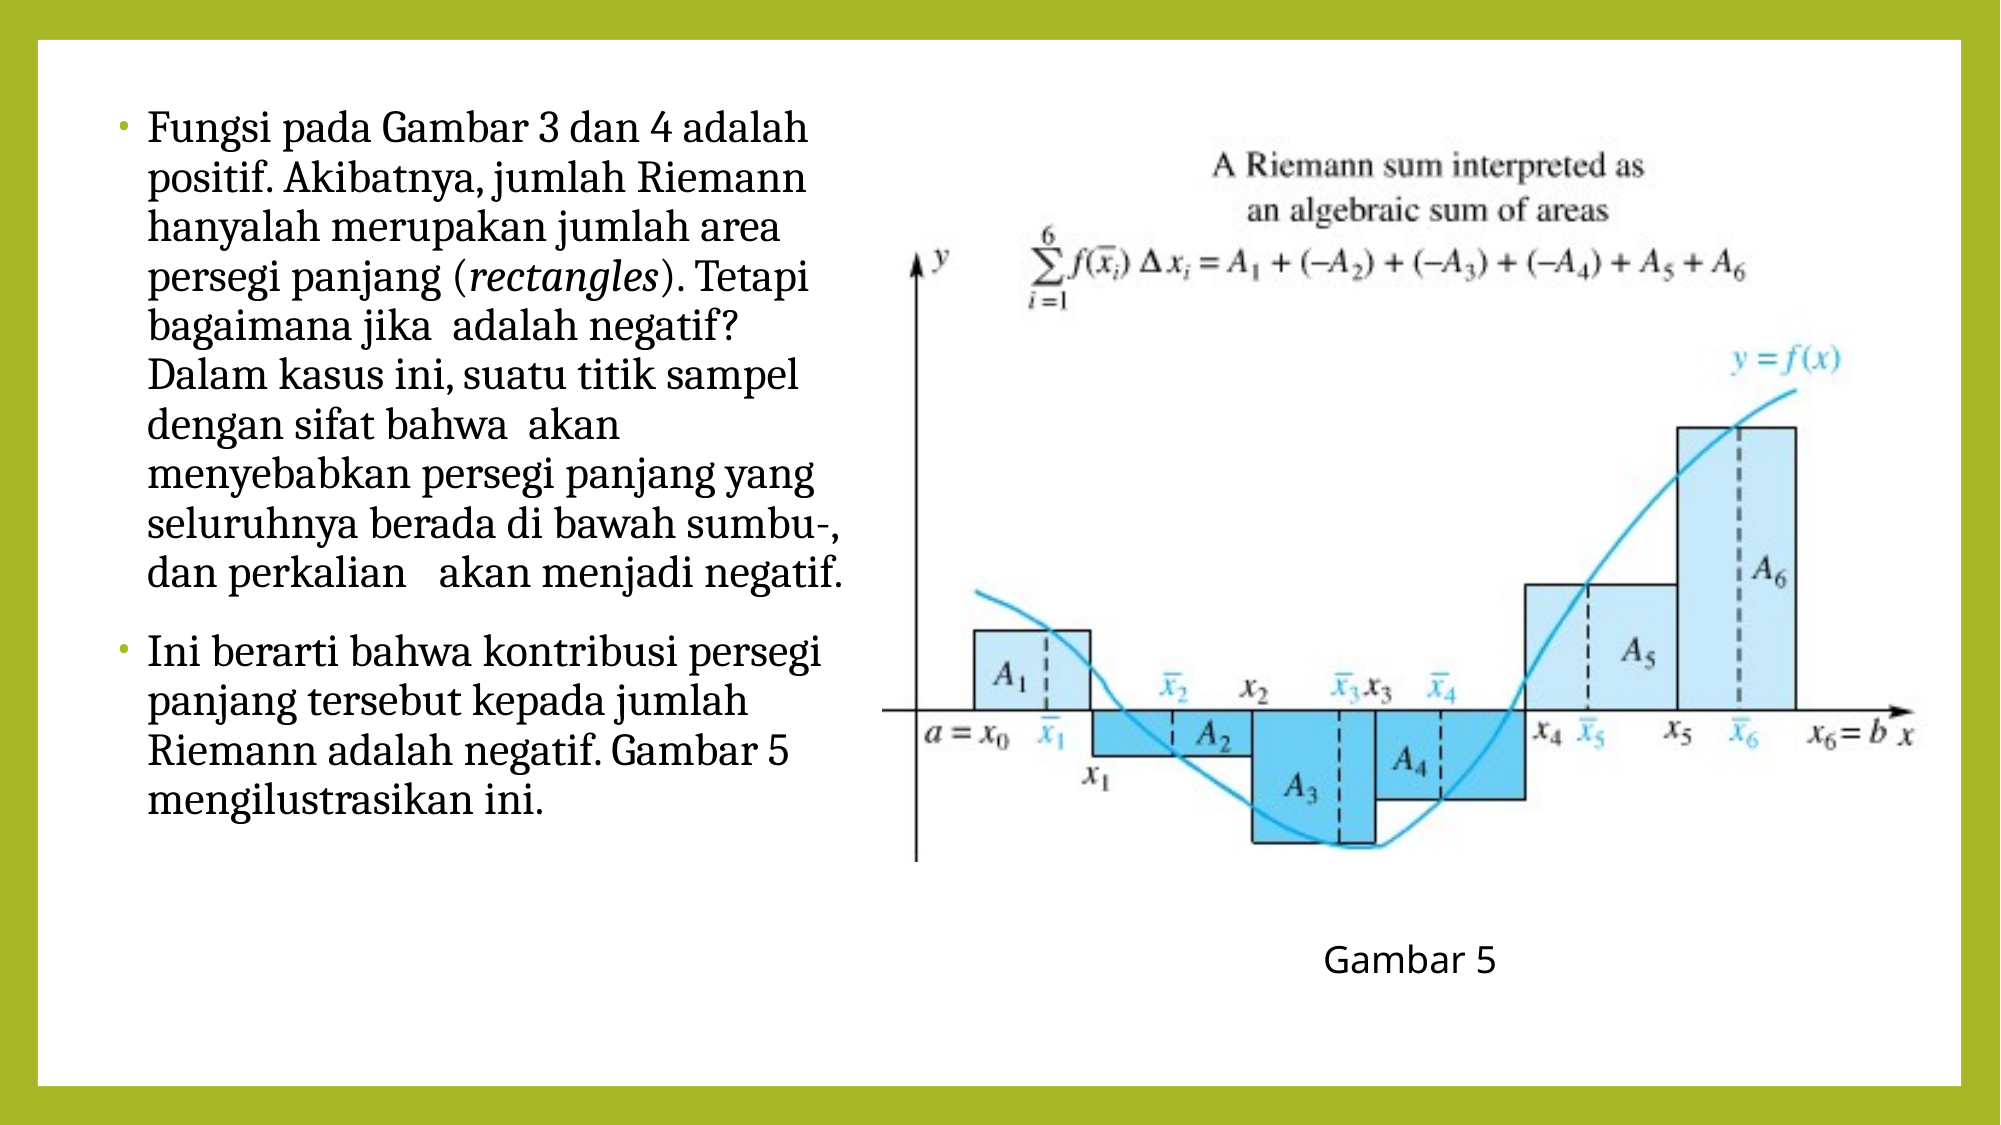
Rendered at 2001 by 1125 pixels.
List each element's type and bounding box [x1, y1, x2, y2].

text_box [882, 134, 1938, 991]
